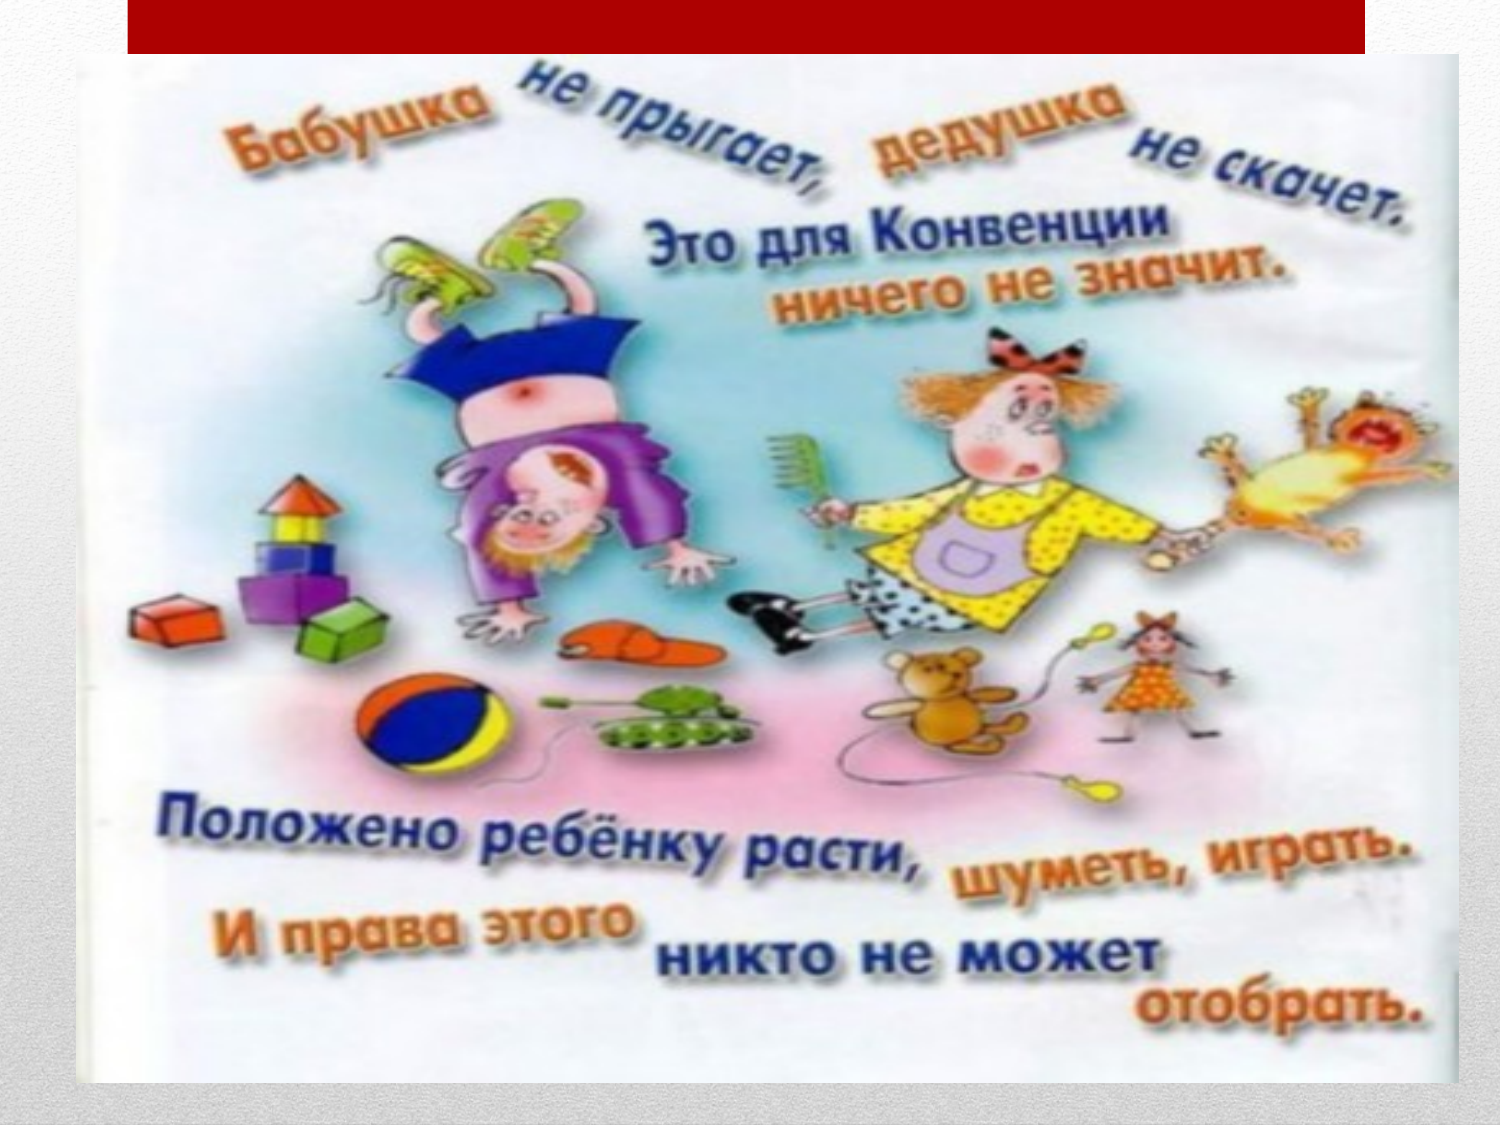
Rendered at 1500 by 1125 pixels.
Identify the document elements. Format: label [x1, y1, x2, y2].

list [75, 53, 1460, 1083]
